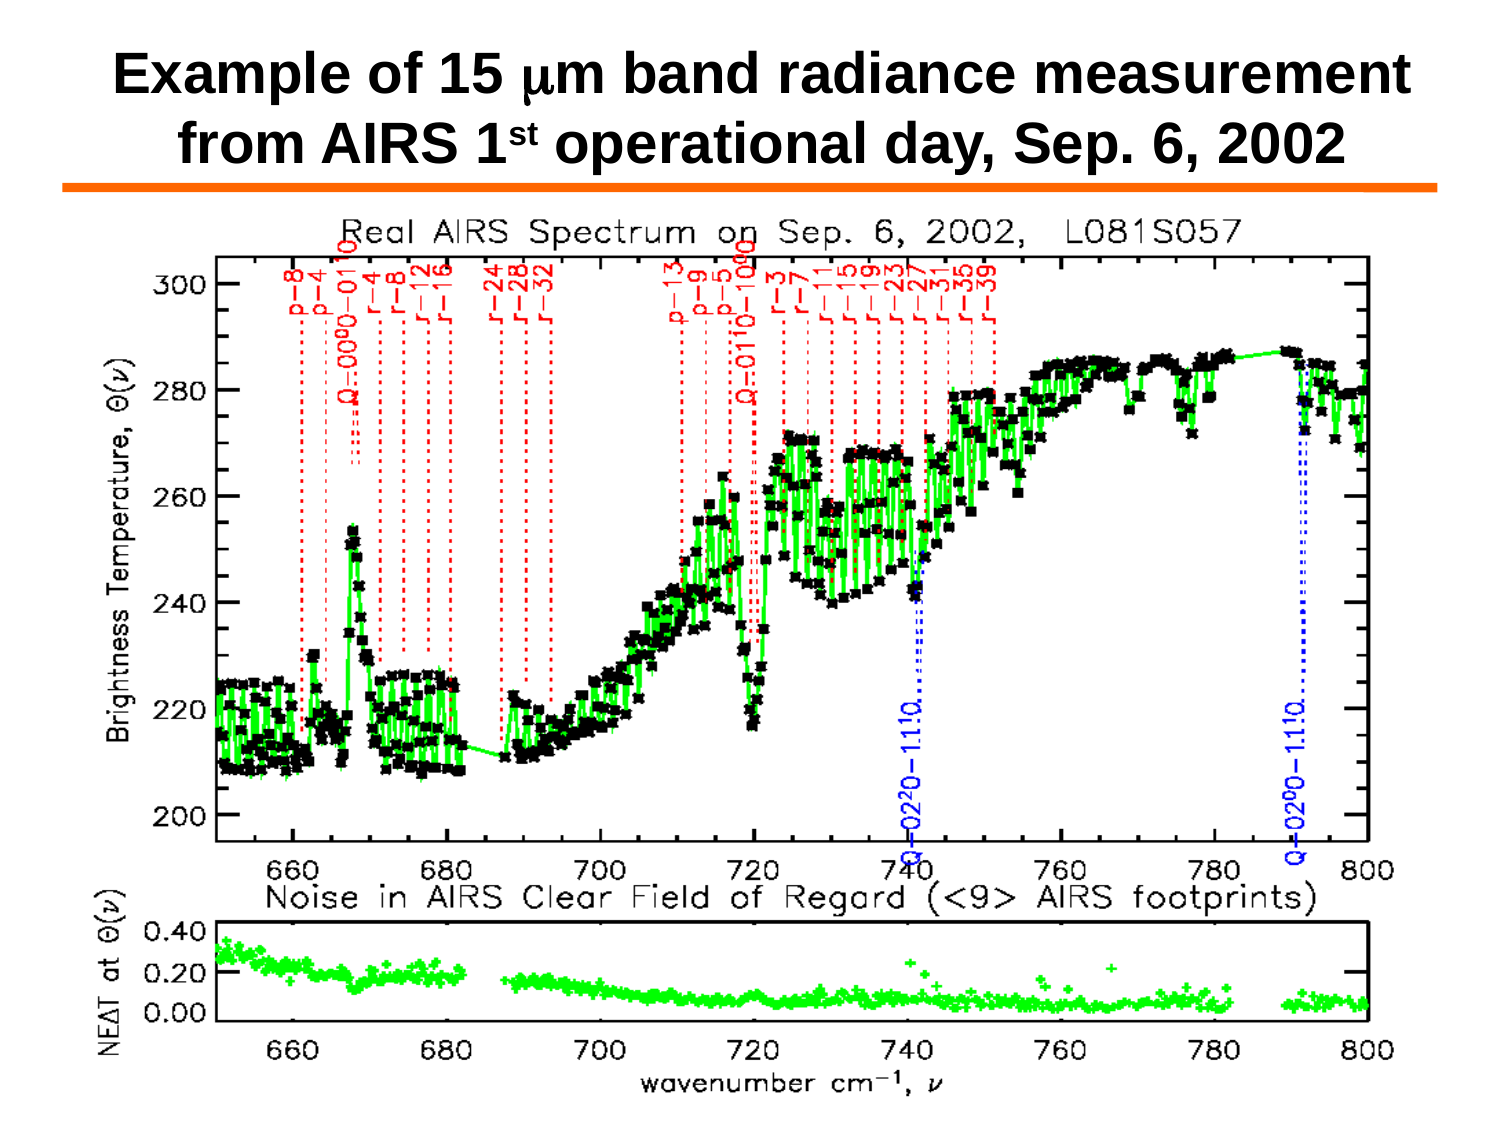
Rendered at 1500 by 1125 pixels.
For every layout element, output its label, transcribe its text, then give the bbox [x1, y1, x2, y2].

title Example of 15 m band radiance measurement from AIRS 1st operational day, Sep. 6, 2002 [87, 22, 1438, 188]
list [49, 212, 1438, 1110]
